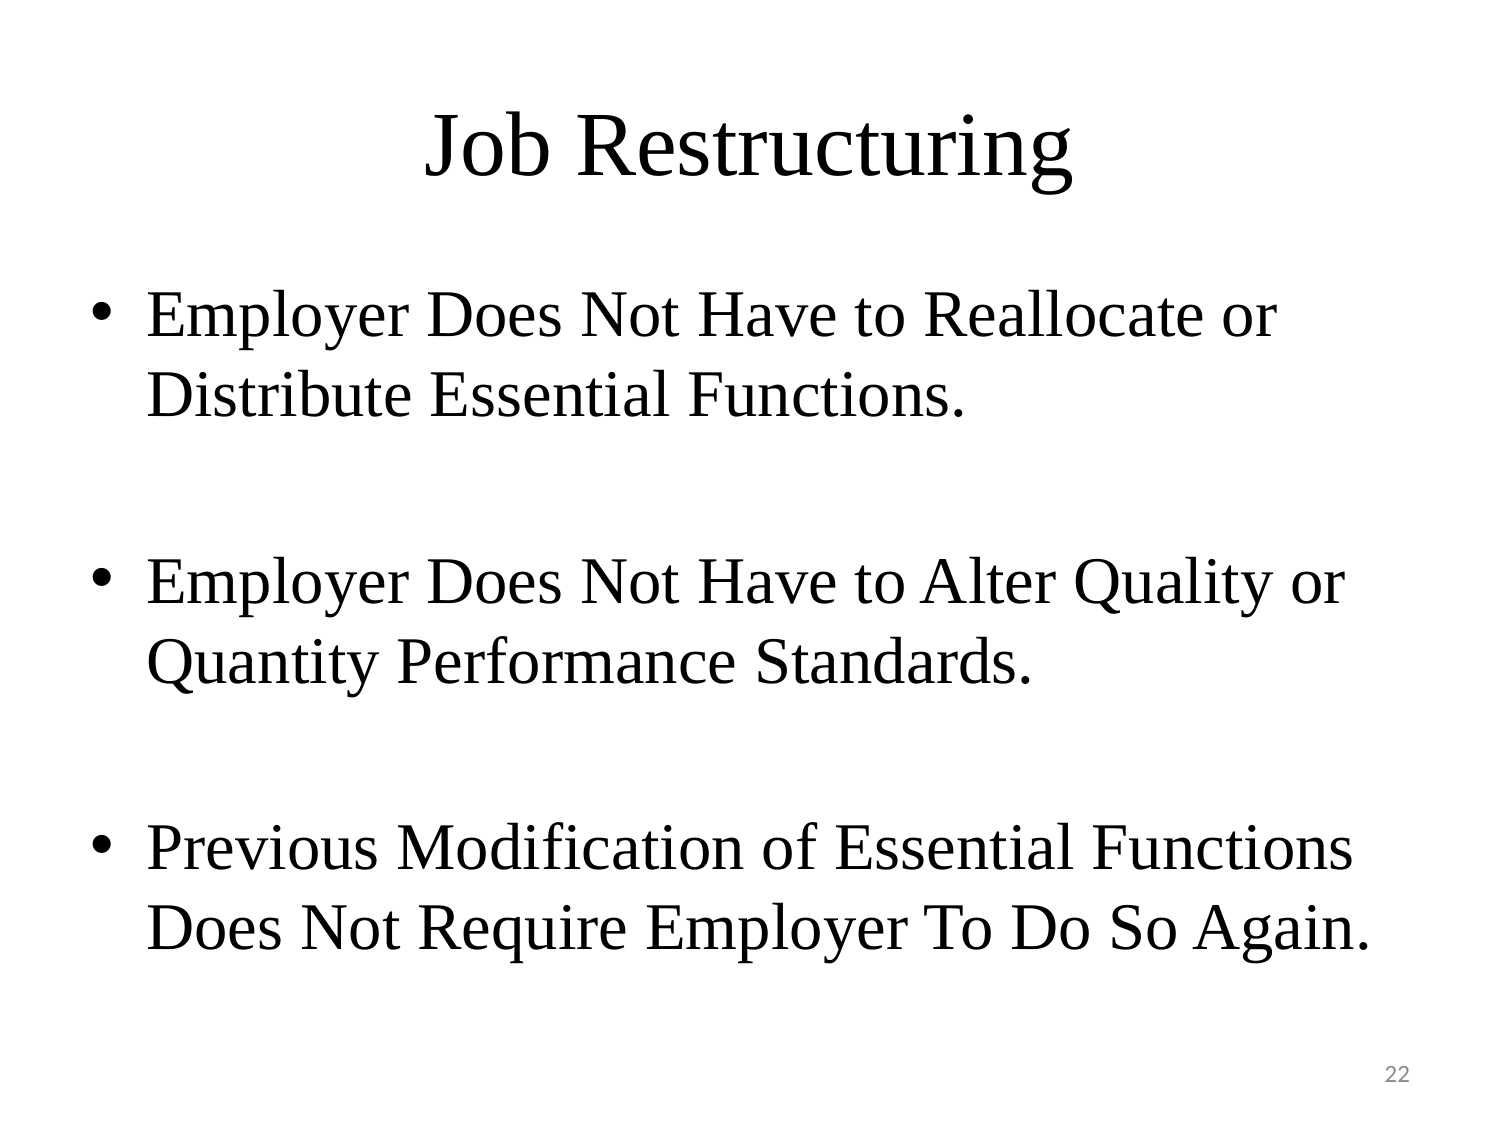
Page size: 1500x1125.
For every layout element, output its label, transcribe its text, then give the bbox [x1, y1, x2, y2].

title Job Restructuring [75, 45, 1425, 233]
slide_number 22 [1074, 1042, 1425, 1103]
list Employer Does Not Have to Reallocate or Distribute Essential Functions. Employer Does Not Have to Alter Quality or Quantity Performance Standards. Previous Modification of Essential Functions Does Not Require Employer To Do So Again. [75, 262, 1425, 1005]
